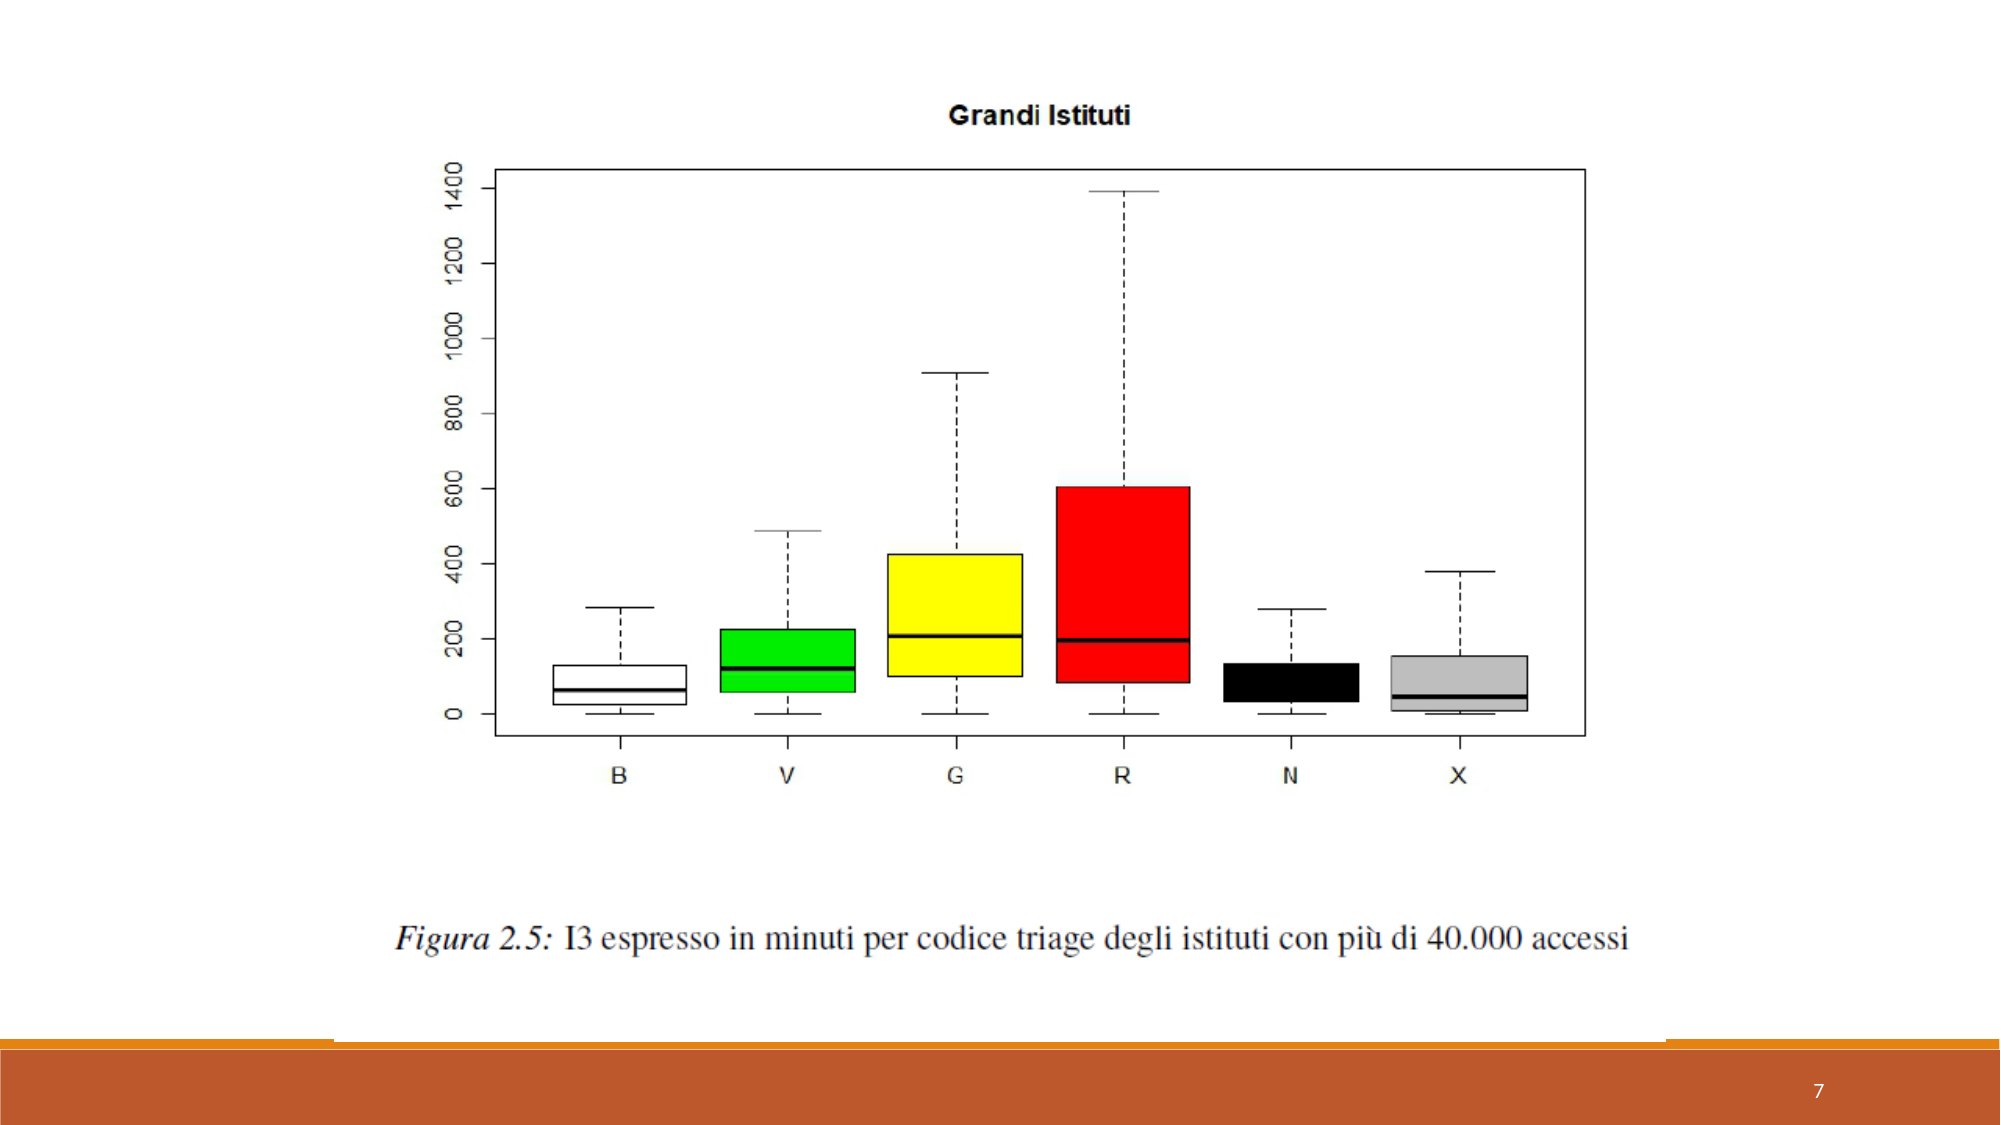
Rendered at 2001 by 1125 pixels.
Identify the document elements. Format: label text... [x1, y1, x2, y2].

slide_number 7 [1624, 1059, 1840, 1120]
picture [333, 83, 1667, 1042]
